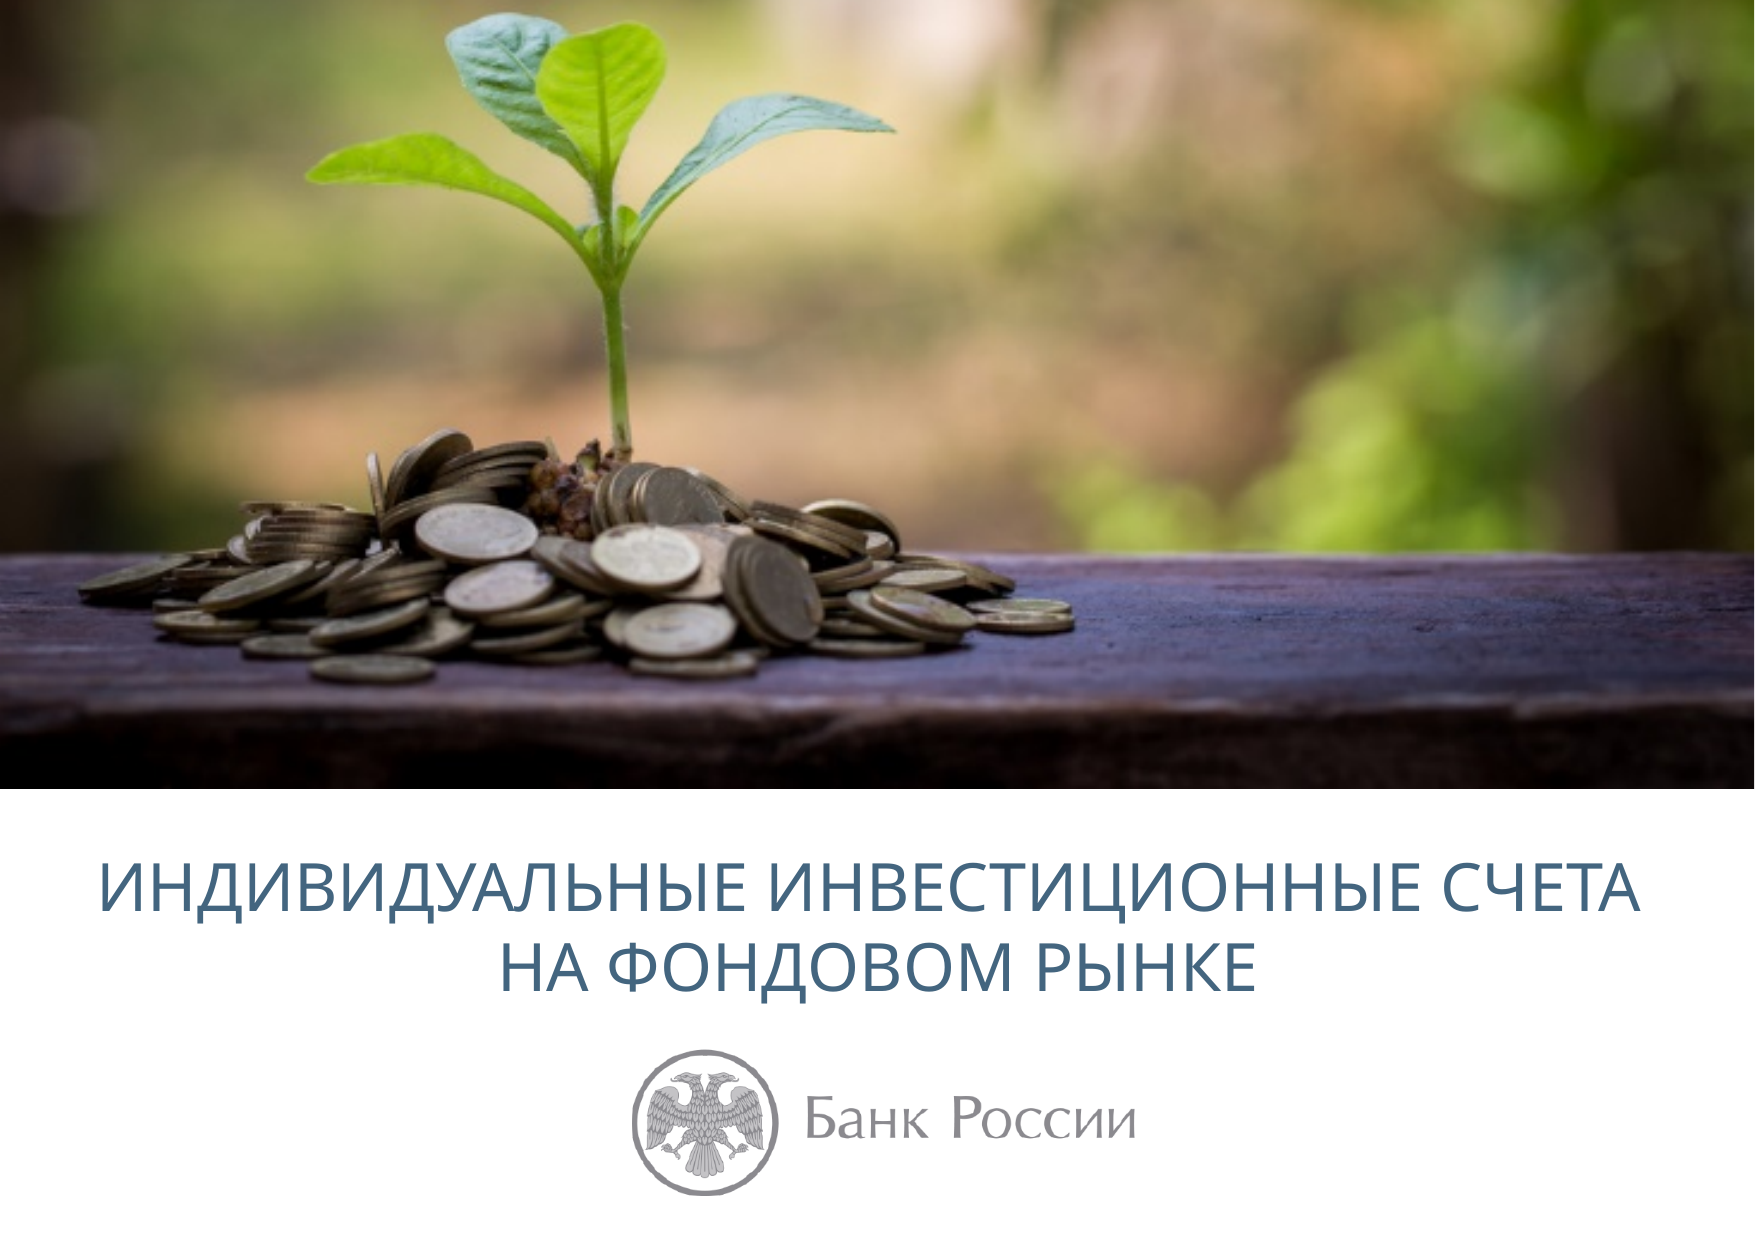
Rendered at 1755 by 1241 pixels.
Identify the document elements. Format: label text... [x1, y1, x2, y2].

picture [0, 0, 1755, 789]
picture [598, 1032, 1156, 1197]
text_box ИНДИВИДУАЛЬНЫЕ ИНВЕСТИЦИОННЫЕ СЧЕТА НА ФОНДОВОМ РЫНКЕ [70, 844, 1684, 1005]
